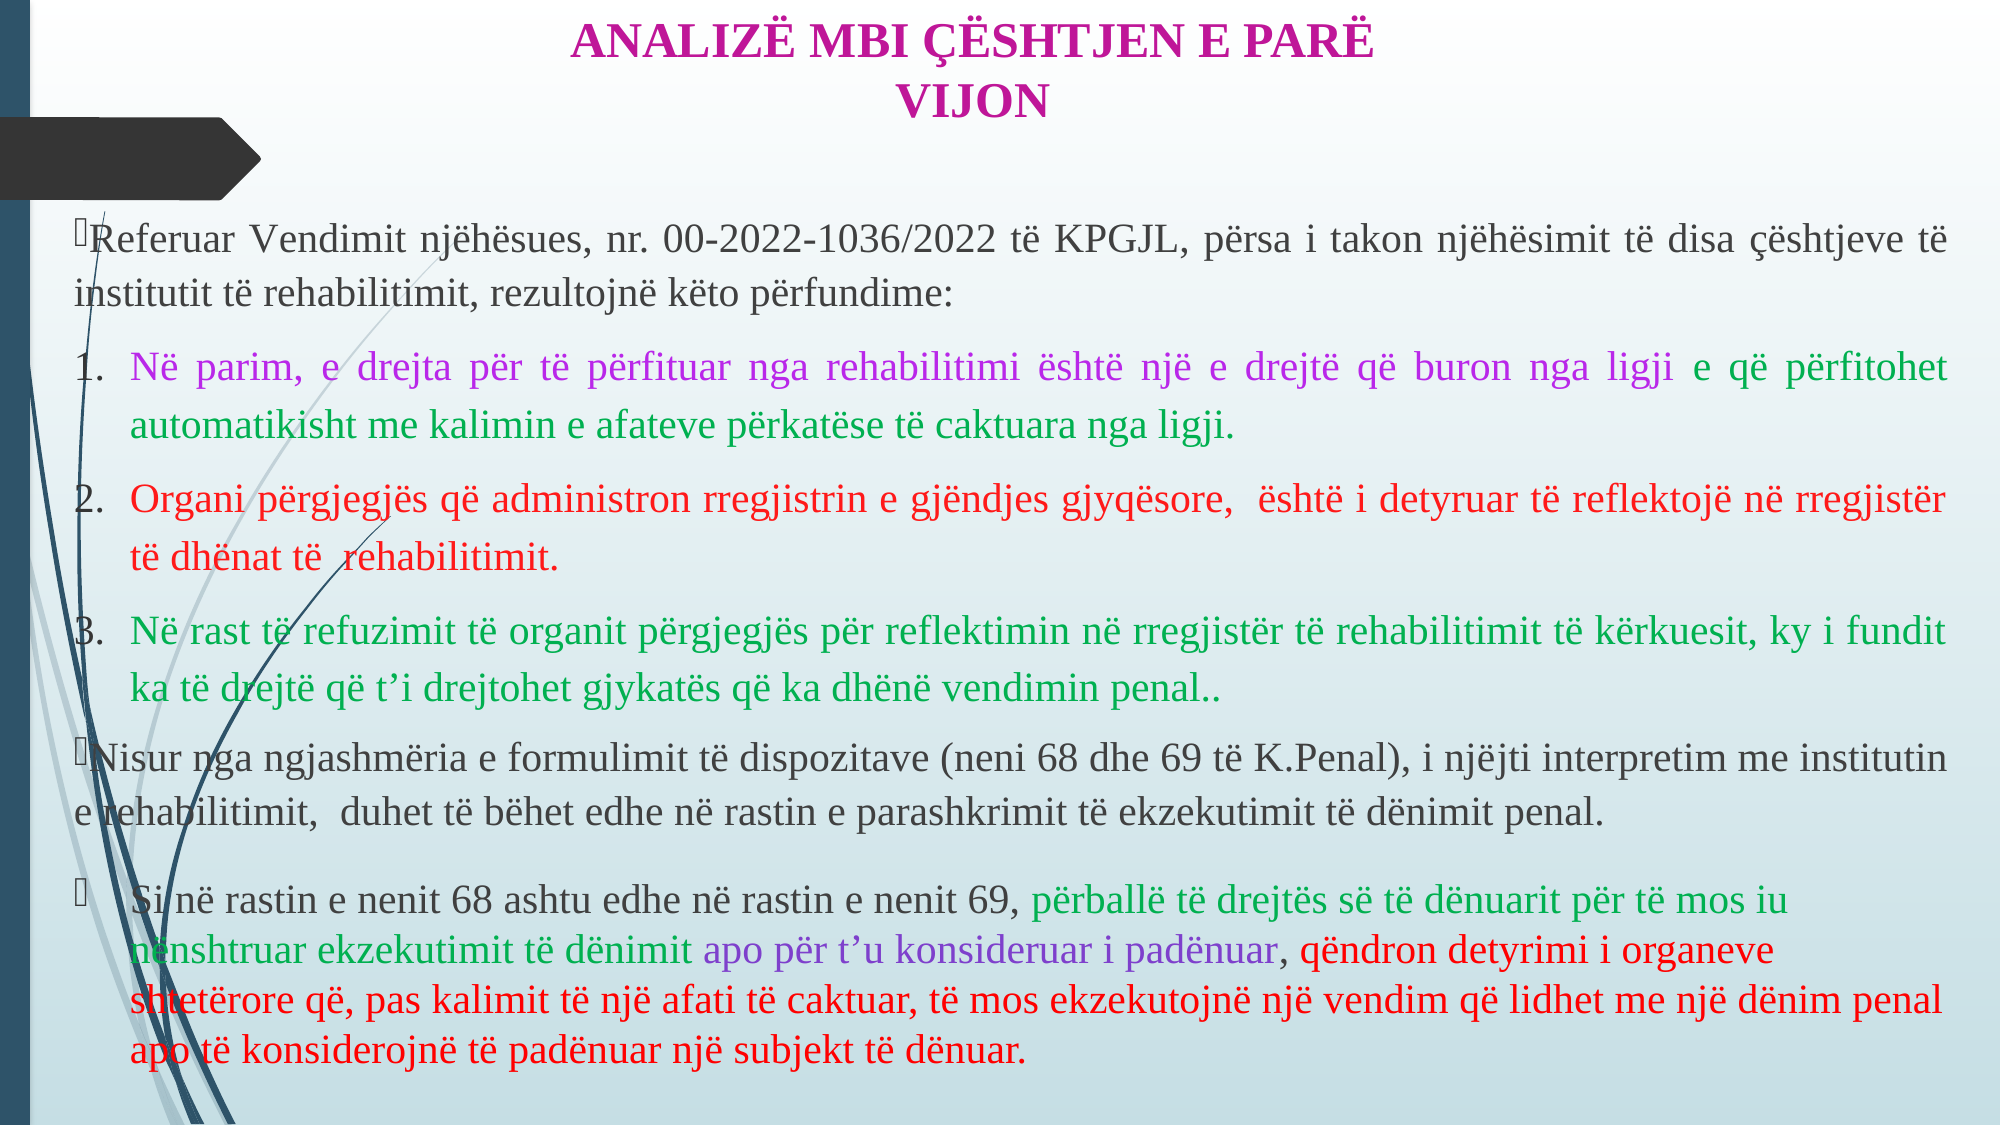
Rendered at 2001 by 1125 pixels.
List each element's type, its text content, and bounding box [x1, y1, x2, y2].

list Referuar Vendimit njëhësues, nr. 00-2022-1036/2022 të KPGJL, përsa i takon njëhësimit të disa çështjeve të institutit të rehabilitimit, rezultojnë këto përfundime: Në parim, e drejta për të përfituar nga rehabilitimi është një e drejtë që buron nga ligji e që përfitohet automatikisht me kalimin e afateve përkatëse të caktuara nga ligji. Organi përgjegjës që administron rregjistrin e gjëndjes gjyqësore, është i detyruar të reflektojë në rregjistër të dhënat të rehabilitimit. Në rast të refuzimit të organit përgjegjës për reflektimin në rregjistër të rehabilitimit të kërkuesit, ky i fundit ka të drejtë që t’i drejtohet gjykatës që ka dhënë vendimin penal.. Nisur nga ngjashmëria e formulimit të dispozitave (neni 68 dhe 69 të K.Penal), i njëjti interpretim me institutin e rehabilitimit, duhet të bëhet edhe në rastin e parashkrimit të ekzekutimit të dënimit penal. Si në rastin e nenit 68 ashtu edhe në rastin e nenit 69, përballë të drejtës së të dënuarit për të mos iu nënshtruar ekzekutimit të dënimit apo për t’u konsideruar i padënuar, qëndron detyrimi i organeve shtetërore që, pas kalimit të një afati të caktuar, të mos ekzekutojnë një vendim që lidhet me një dënim penal apo të konsiderojnë të padënuar një subjekt të dënuar. [58, 200, 1963, 1125]
title ANALIZË MBI ÇËSHTJEN E PARË VIJON [58, 0, 1888, 156]
